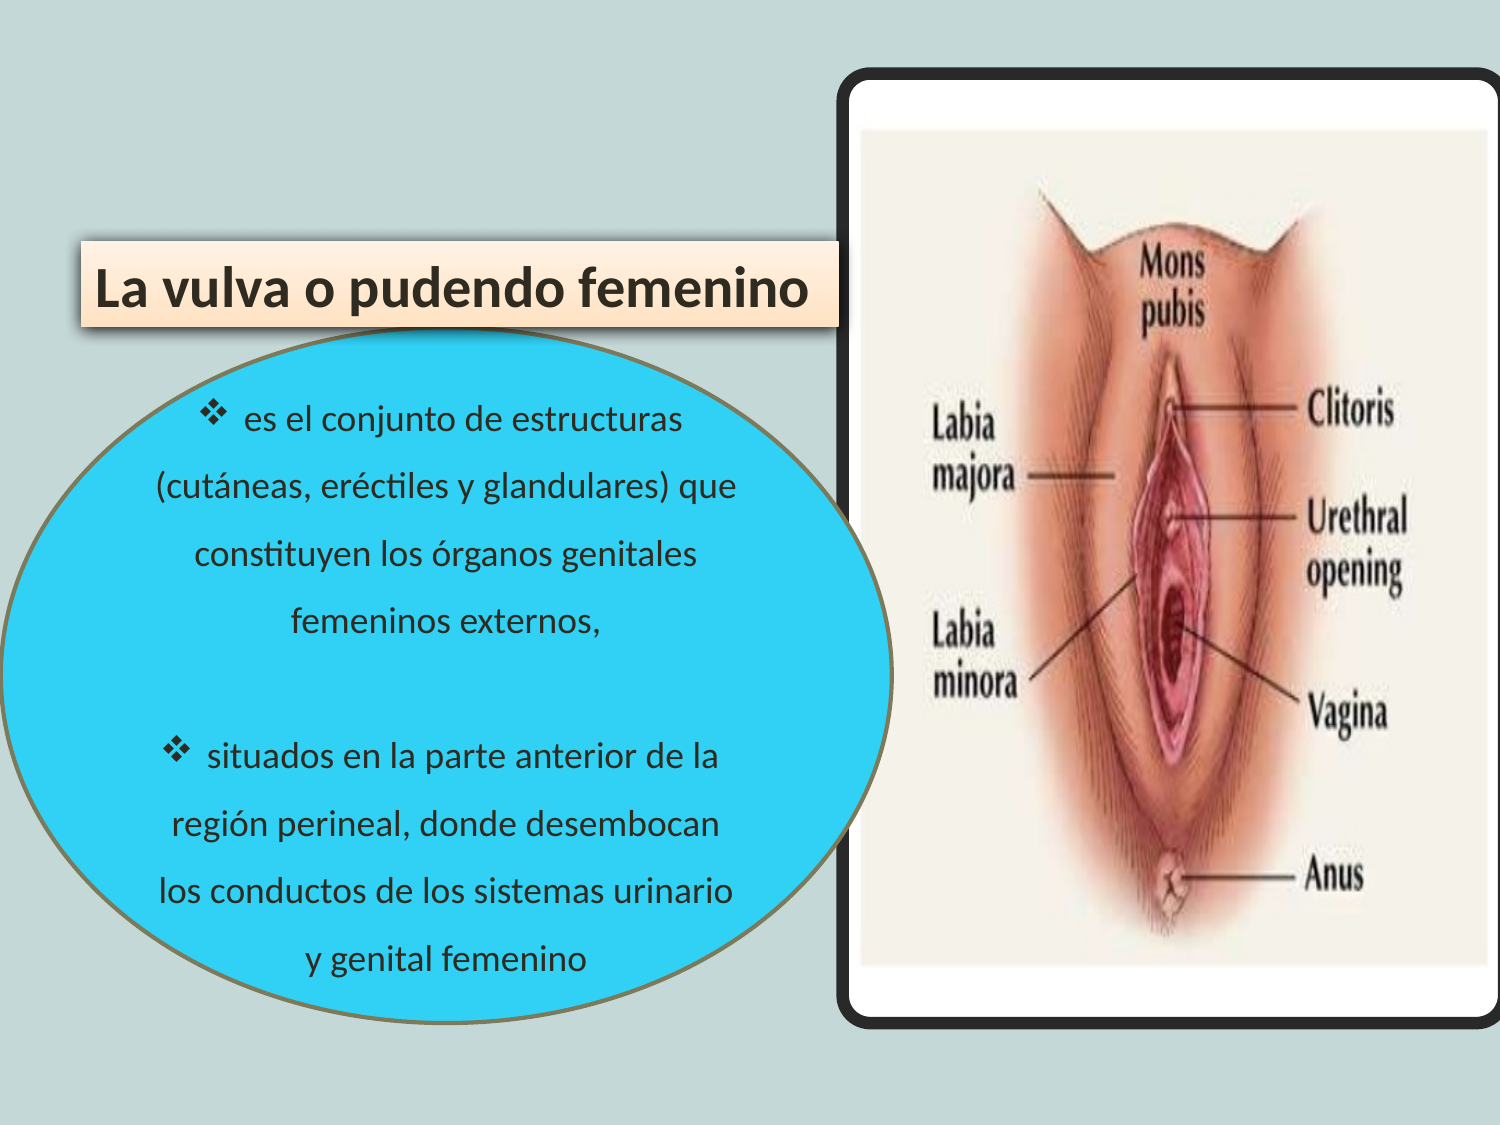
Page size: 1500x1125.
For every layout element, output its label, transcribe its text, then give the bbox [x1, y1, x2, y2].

text_box La vulva o pudendo femenino [80, 241, 837, 327]
text_box es el conjunto de estructuras (cutáneas, eréctiles y glandulares) que constituyen los órganos genitales femeninos externos, situados en la parte anterior de la región perineal, donde desembocan los conductos de los sistemas urinario y genital femenino [0, 344, 837, 1026]
picture [842, 73, 1500, 1024]
